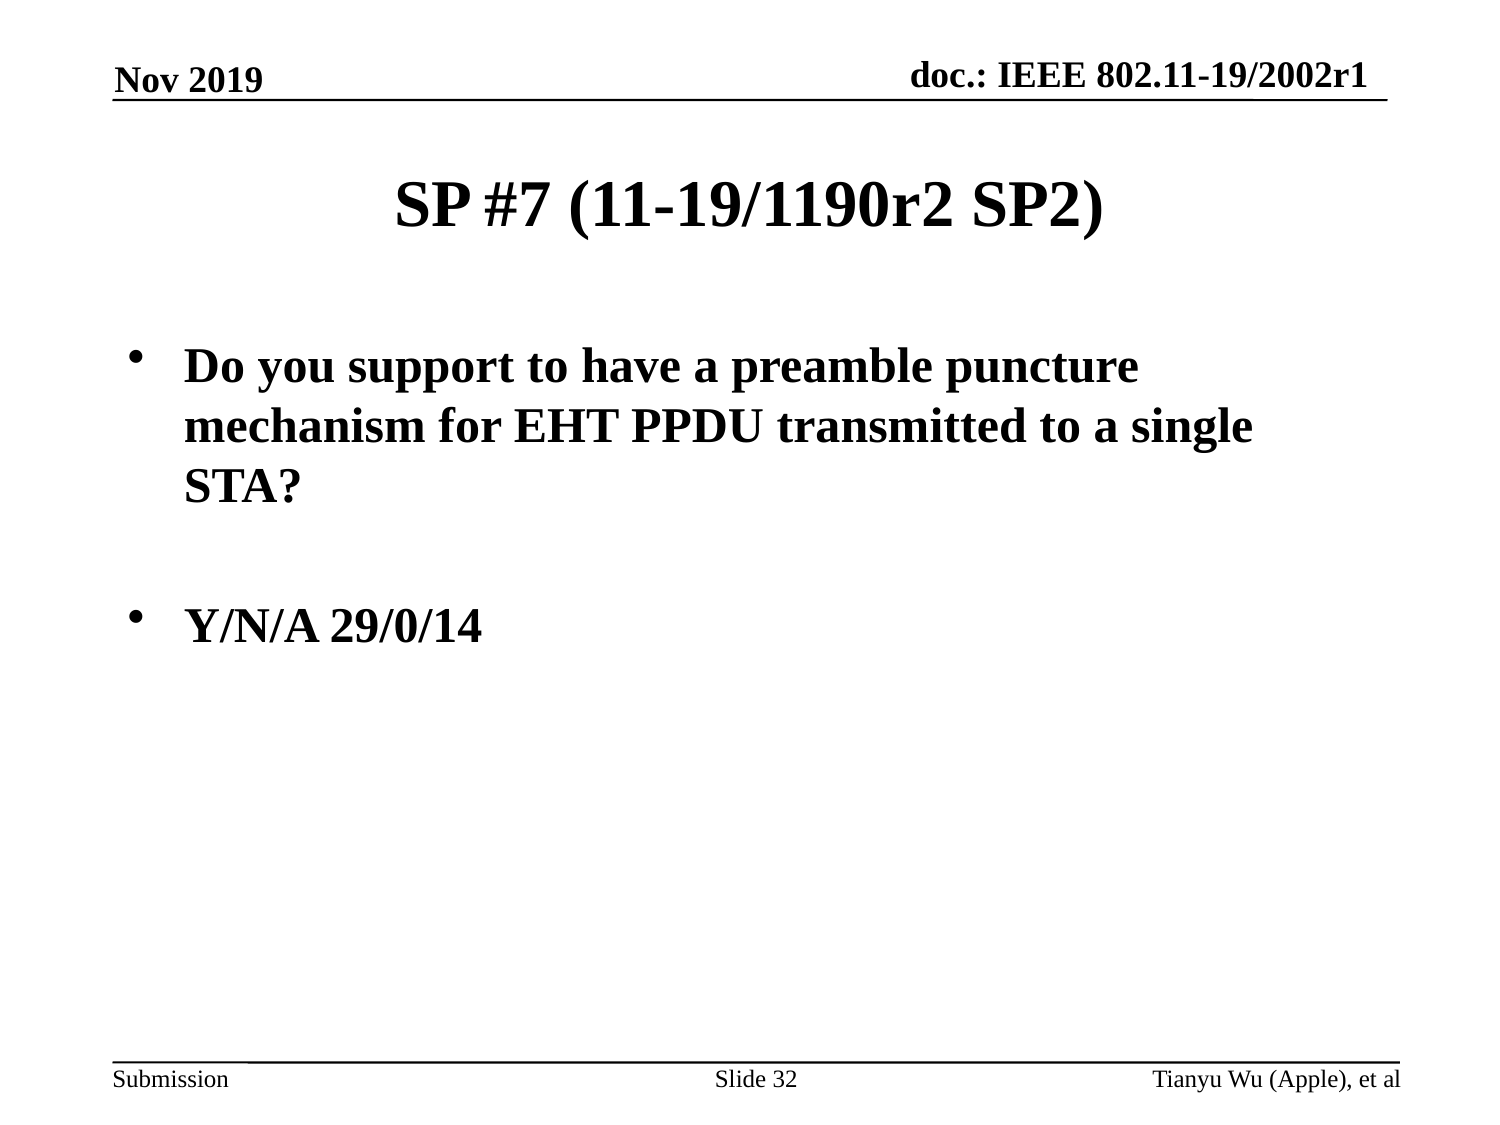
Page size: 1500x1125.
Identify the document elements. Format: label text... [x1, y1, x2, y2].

footer Tianyu Wu (Apple), et al [1148, 1061, 1402, 1093]
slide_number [114, 54, 265, 101]
slide_number Slide 32 [712, 1061, 800, 1093]
title SP #7 (11-19/1190r2 SP2) [112, 112, 1388, 288]
list Do you support to have a preamble puncture mechanism for EHT PPDU transmitted to a single STA? Y/N/A 29/0/14 [112, 324, 1388, 1000]
